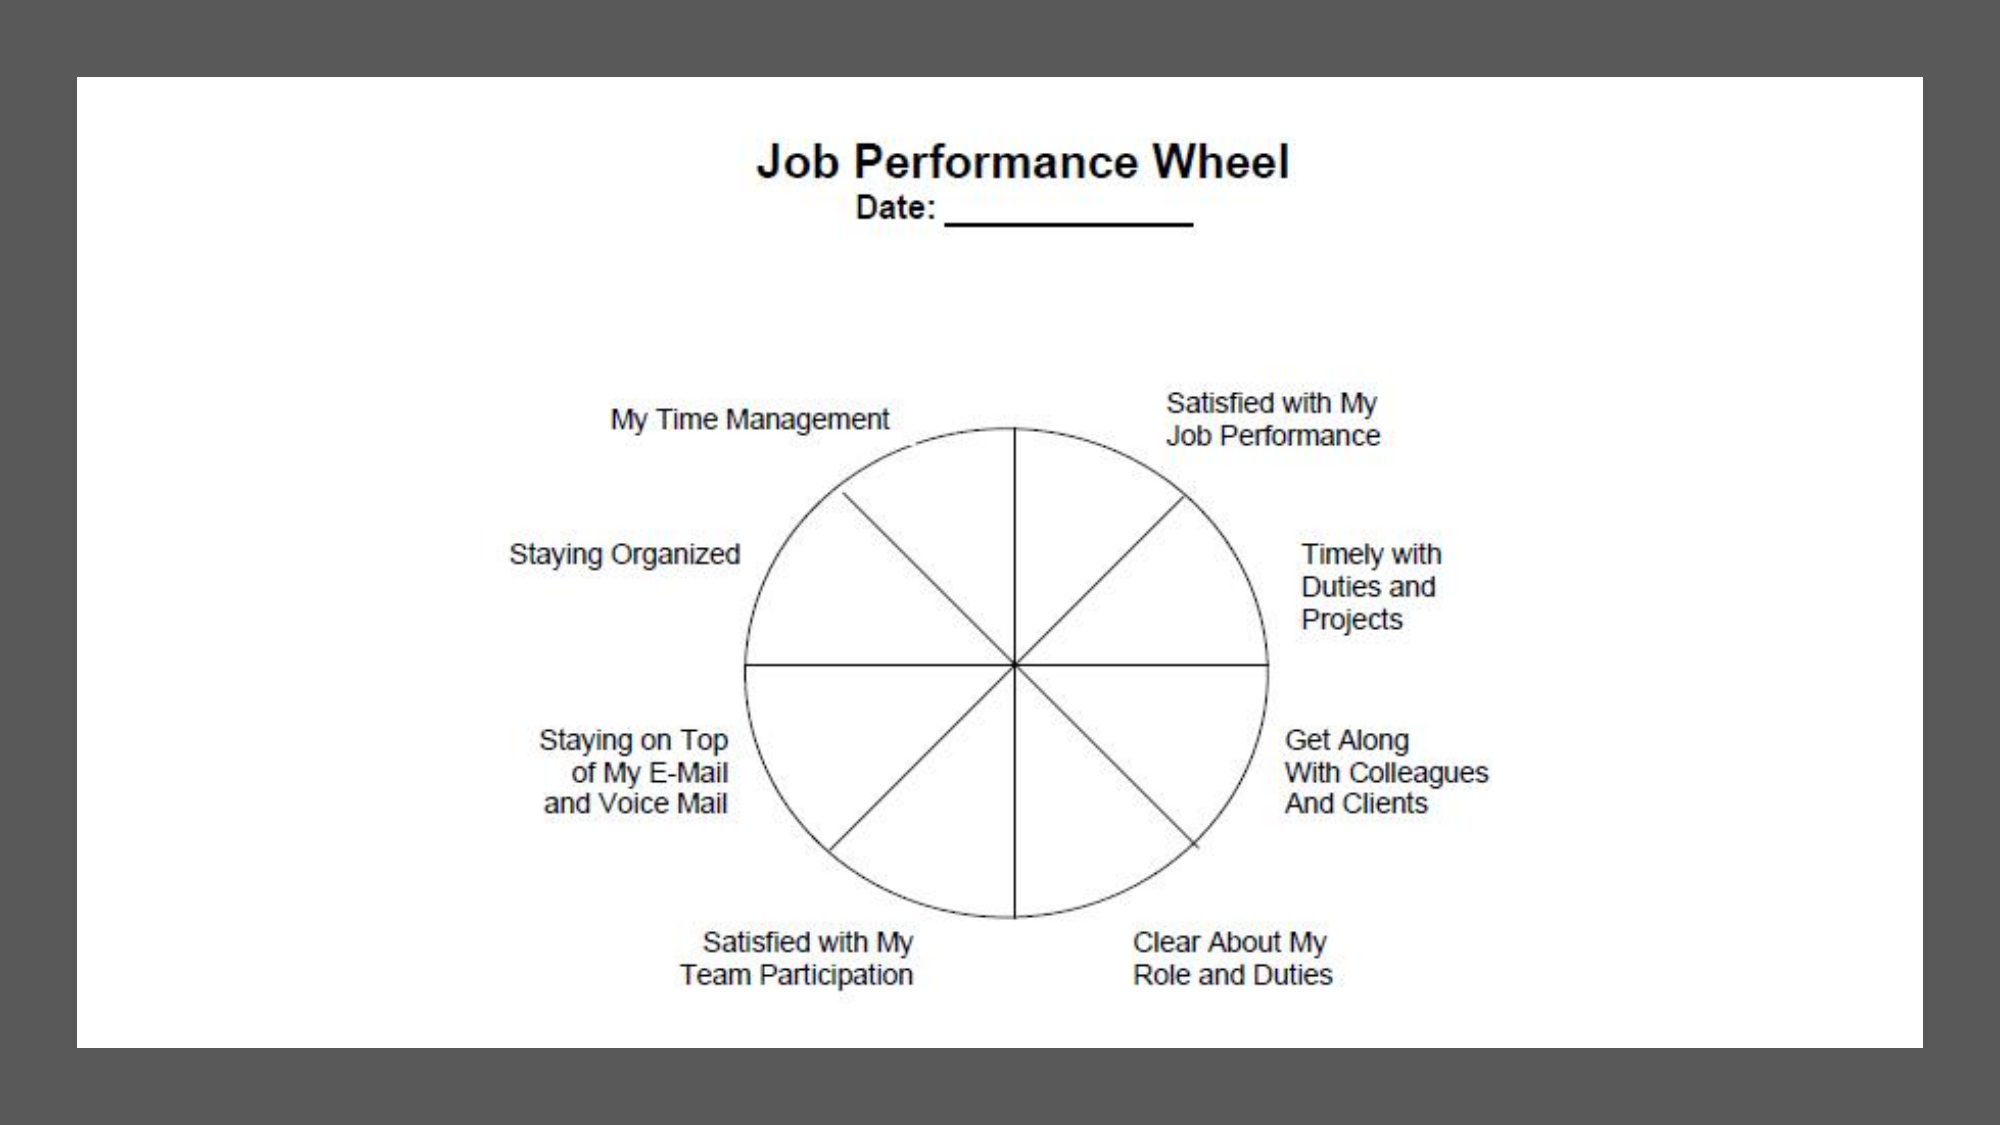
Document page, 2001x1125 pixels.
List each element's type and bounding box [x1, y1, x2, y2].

text_box [77, 77, 1923, 1048]
list [478, 105, 1521, 1020]
text_box [0, 0, 2000, 1125]
text_box [1521, 485, 2000, 1013]
